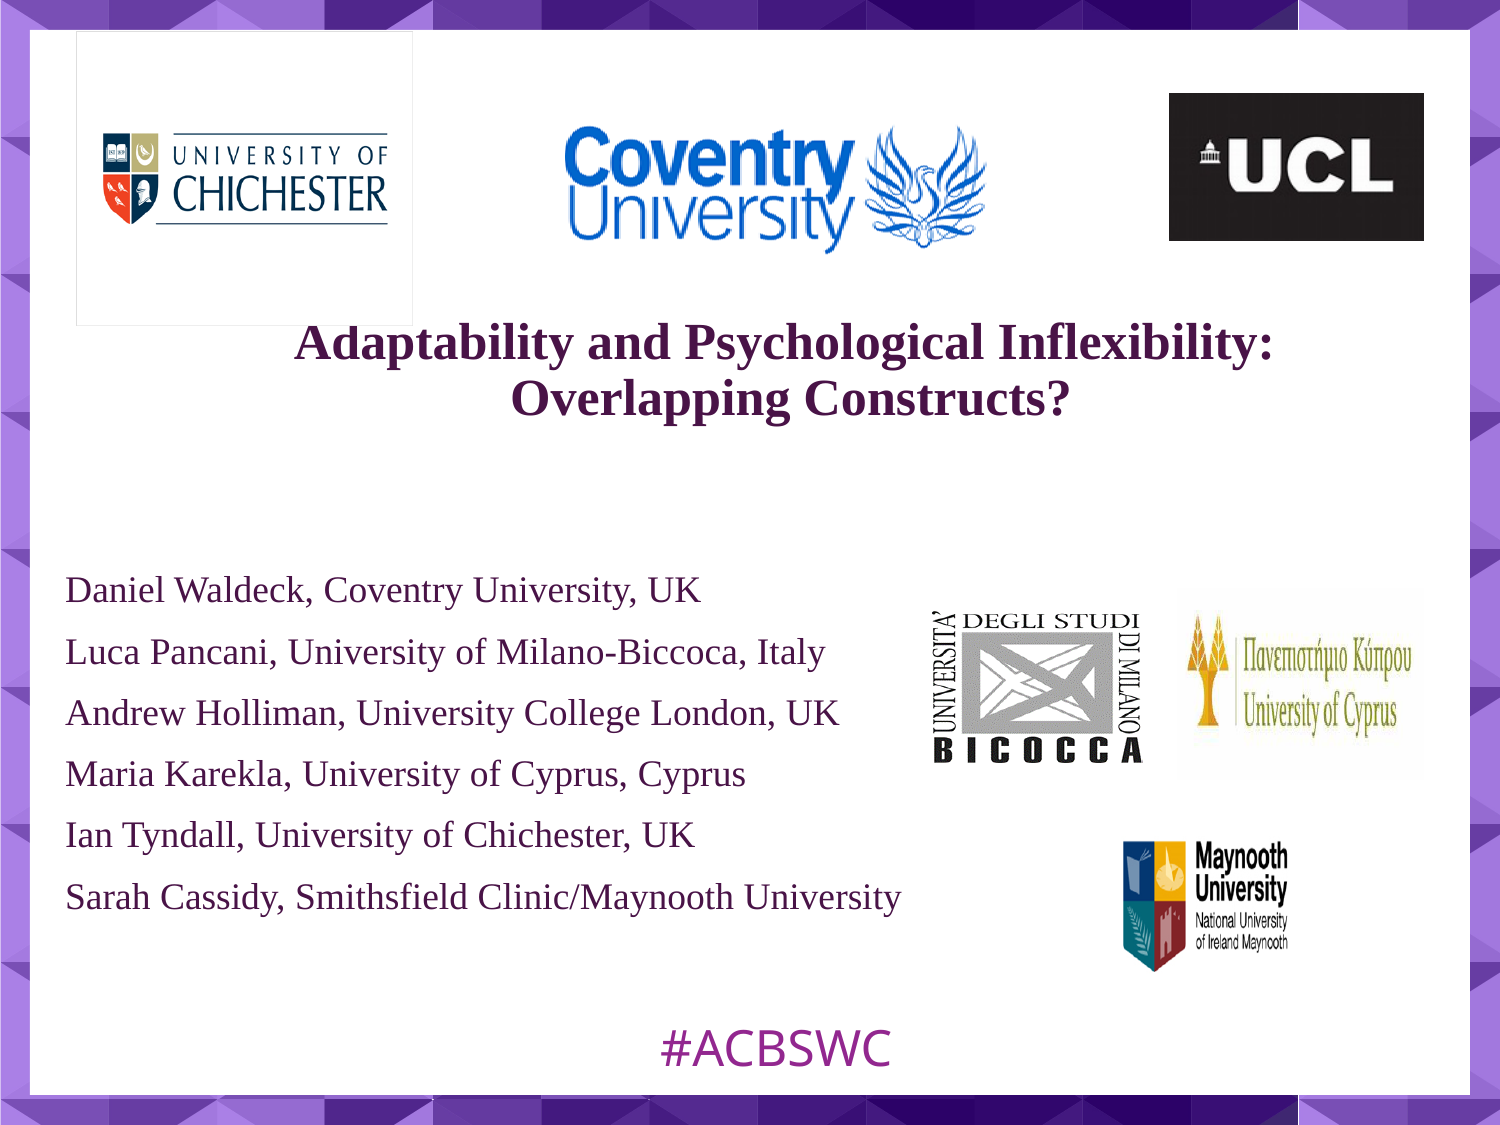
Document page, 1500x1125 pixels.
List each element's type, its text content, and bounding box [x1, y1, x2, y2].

picture [1112, 811, 1297, 986]
picture [1176, 588, 1424, 782]
picture [76, 31, 413, 326]
list Daniel Waldeck, Coventry University, UK Luca Pancani, University of Milano-Biccoca, Italy Andrew Holliman, University College London, UK Maria Karekla, University of Cyprus, Cyprus Ian Tyndall, University of Chichester, UK Sarah Cassidy, Smithsfield Clinic/Maynooth University [44, 562, 933, 1001]
picture [0, 0, 1500, 1125]
footer #ACBSWC [485, 1020, 1067, 1081]
title Adaptability and Psychological Inflexibility: Overlapping Constructs? [21, 254, 1500, 487]
picture [932, 611, 1143, 764]
picture [1169, 93, 1424, 241]
picture [564, 124, 988, 255]
